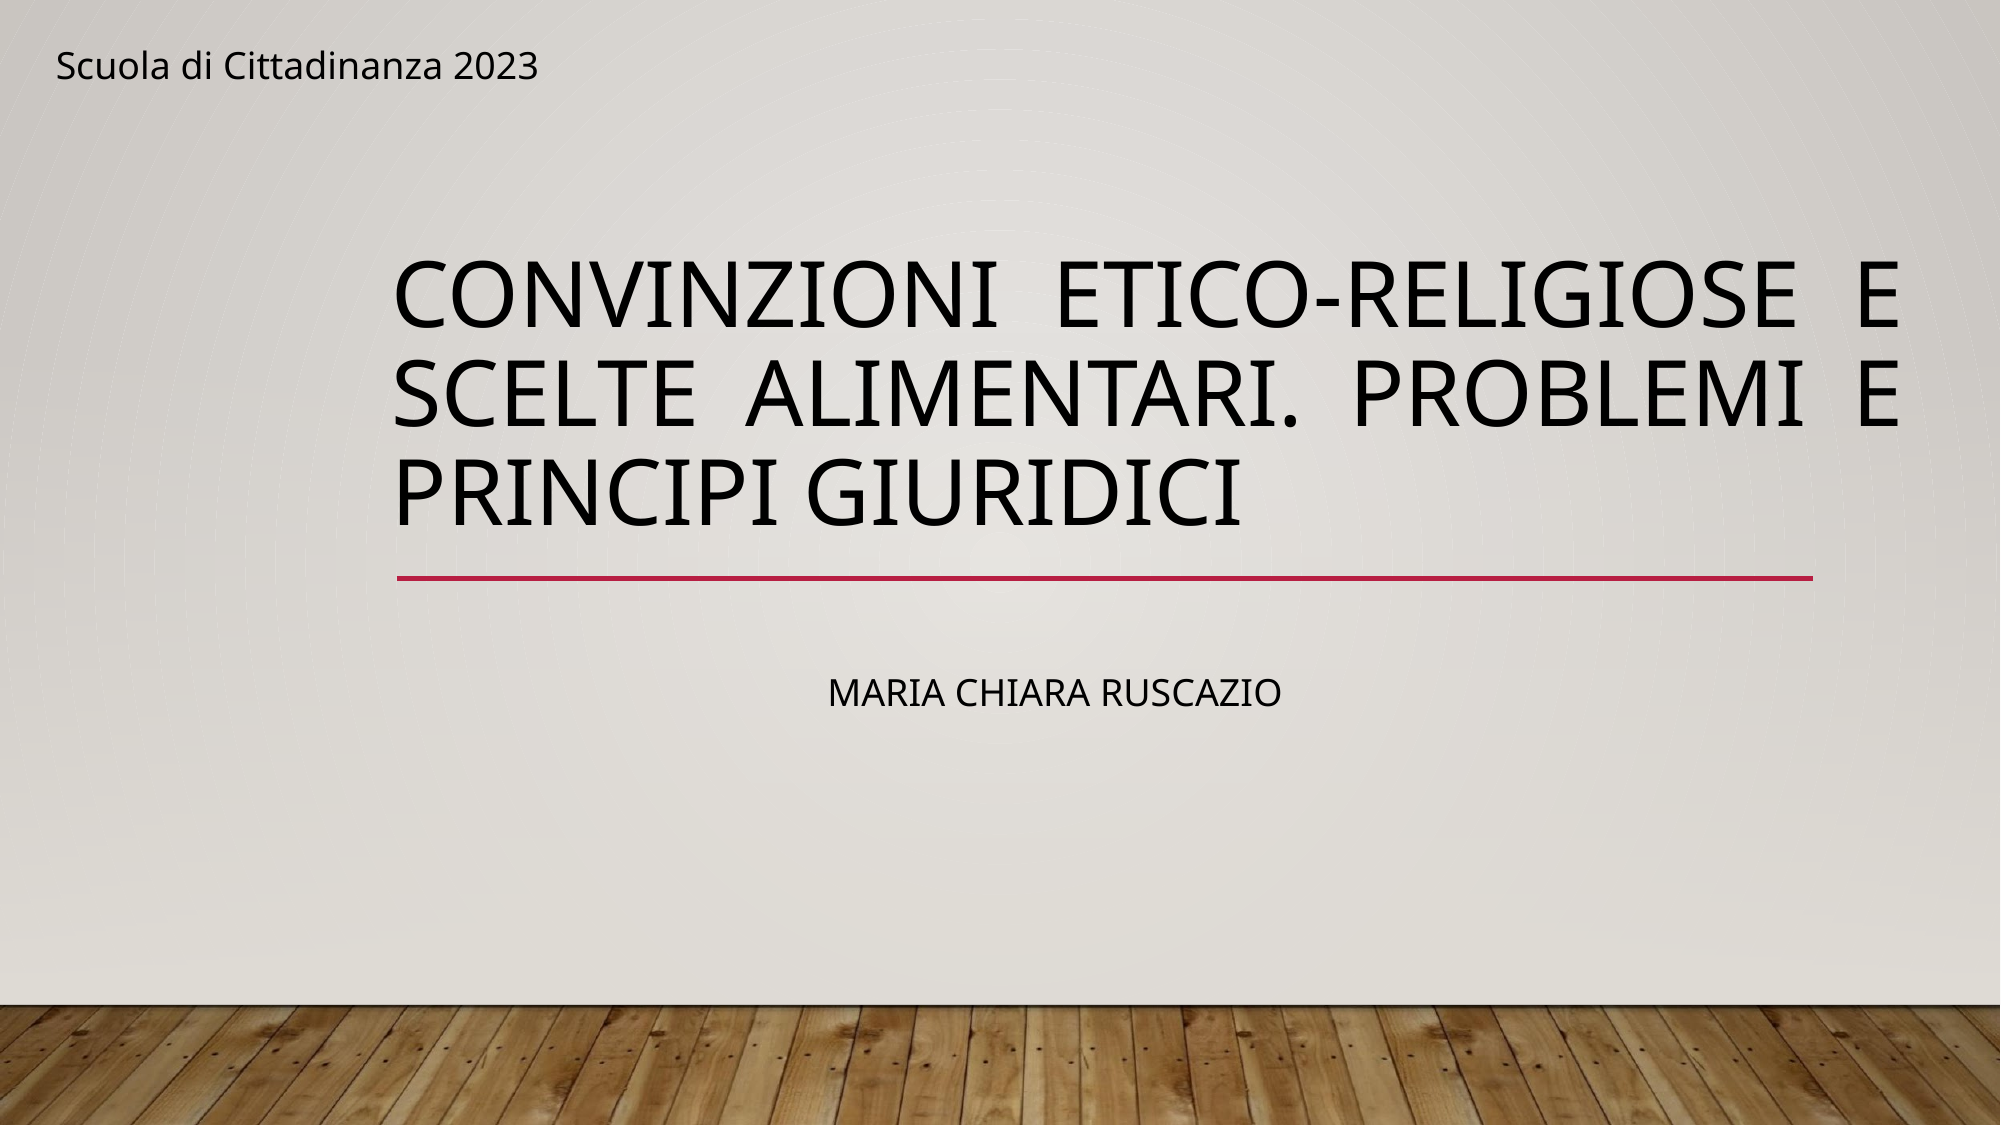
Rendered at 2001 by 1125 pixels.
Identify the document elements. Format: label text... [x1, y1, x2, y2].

subtitle MARIA CHIARA RUSCAZIO [346, 579, 1764, 740]
picture [0, 1005, 2000, 1125]
text_box Scuola di Cittadinanza 2023 [40, 34, 914, 95]
title CONVINZIONI ETICO-RELIGIOSE E SCELTE ALIMENTARI. PROBLEMI E PRINCIPI GIURIDICI [376, 128, 1921, 546]
